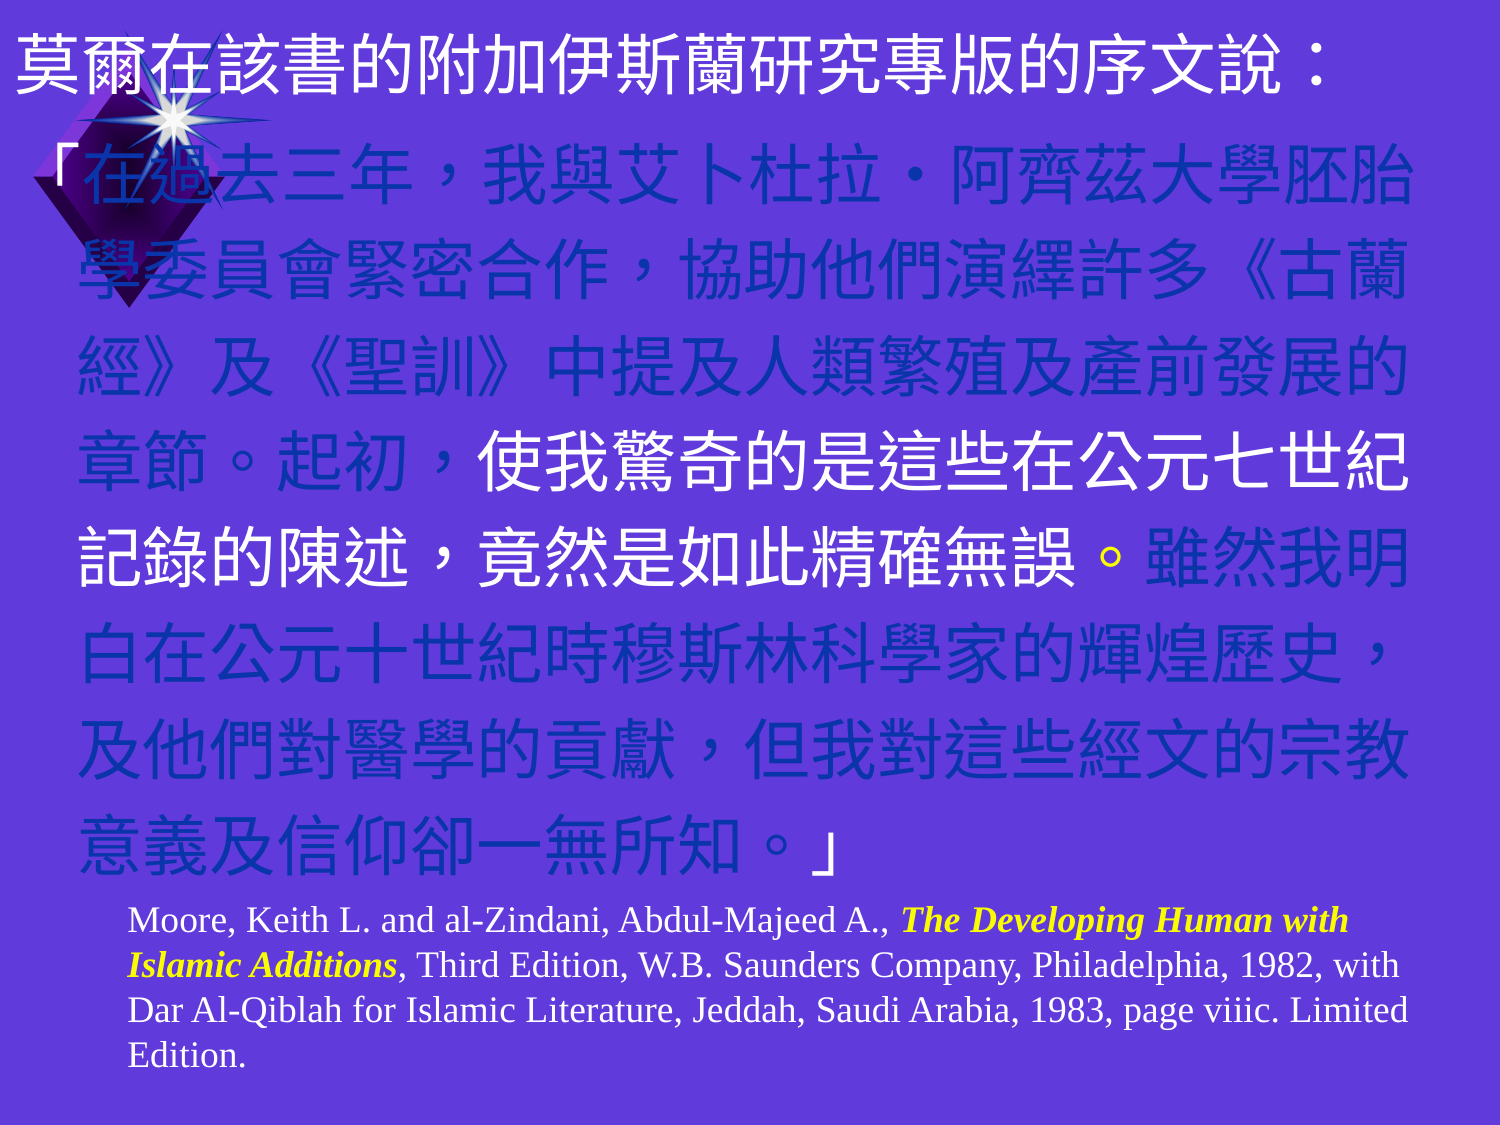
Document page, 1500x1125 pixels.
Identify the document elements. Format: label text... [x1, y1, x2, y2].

text_box Moore, Keith L. and al-Zindani, Abdul-Majeed A., The Developing Human with Islamic Additions, Third Edition, W.B. Saunders Company, Philadelphia, 1982, with Dar Al-Qiblah for Islamic Literature, Jeddah, Saudi Arabia, 1983, page viiic. Limited Edition. [112, 887, 1463, 1083]
subtitle 莫爾在該書的附加伊斯蘭研究專版的序文說： 「在過去三年，我與艾卜杜拉‧阿齊茲大學胚胎學委員會緊密合作，協助他們演繹許多《古蘭經》及《聖訓》中提及人類繁殖及產前發展的章節。起初，使我驚奇的是這些在公元七世紀記錄的陳述，竟然是如此精確無誤。雖然我明白在公元十世紀時穆斯林科學家的輝煌歷史，及他們對醫學的貢獻，但我對這些經文的宗教意義及信仰卻一無所知。」 [0, 0, 1450, 1125]
